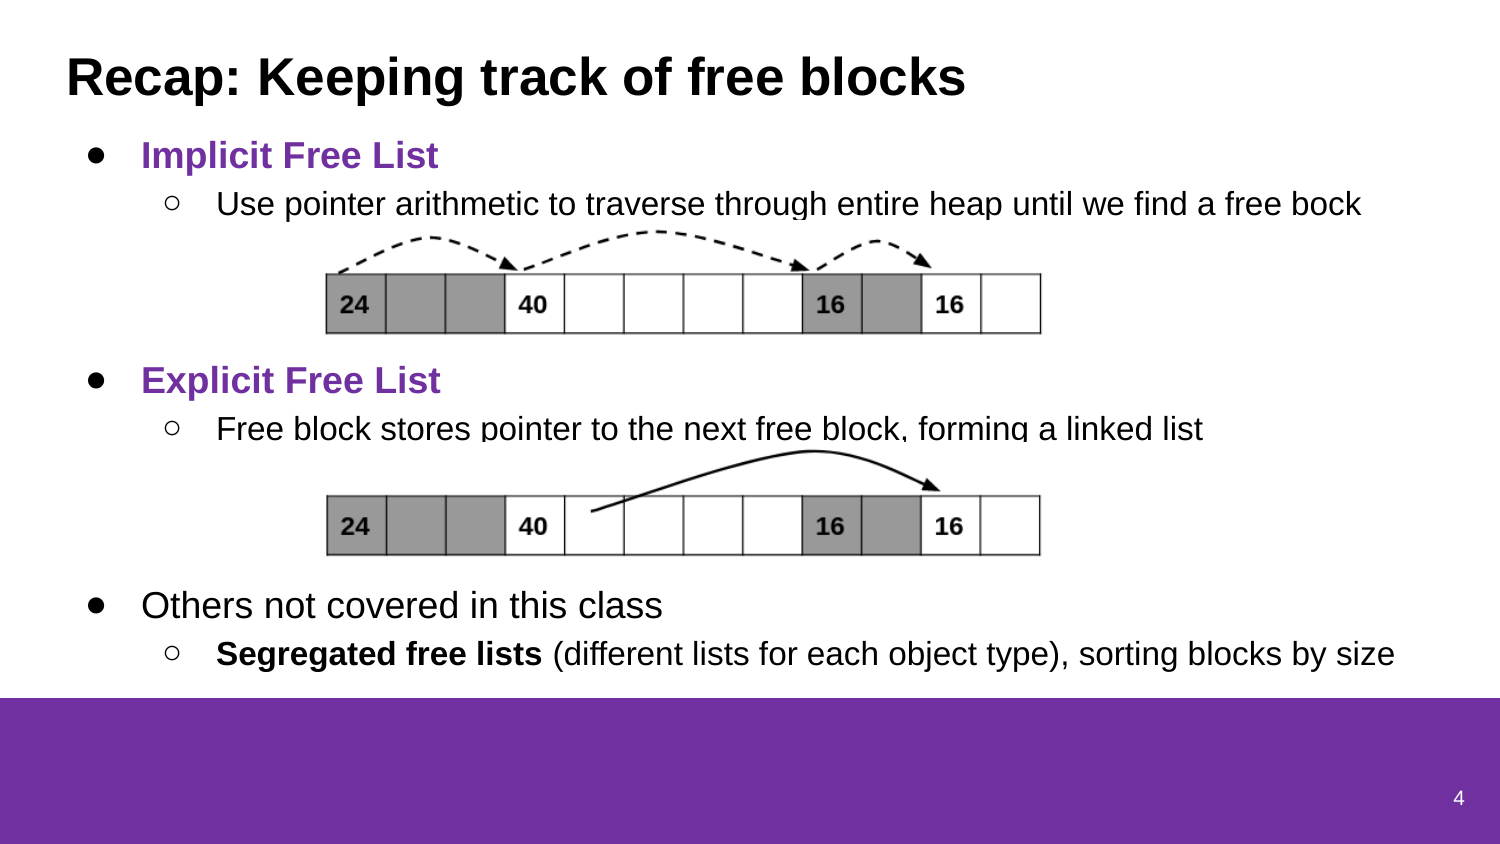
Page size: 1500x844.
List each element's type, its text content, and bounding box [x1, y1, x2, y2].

slide_number 4 [1389, 764, 1480, 830]
picture [0, 0, 1500, 698]
list Implicit Free List Use pointer arithmetic to traverse through entire heap until we find a free bock [51, 109, 1449, 281]
list Others not covered in this class Segregated free lists (different lists for each object type), sorting blocks by size [51, 559, 1449, 698]
list Explicit Free List Free block stores pointer to the next free block, forming a linked list [51, 334, 1449, 506]
title Recap: Keeping track of free blocks [51, 27, 1449, 109]
